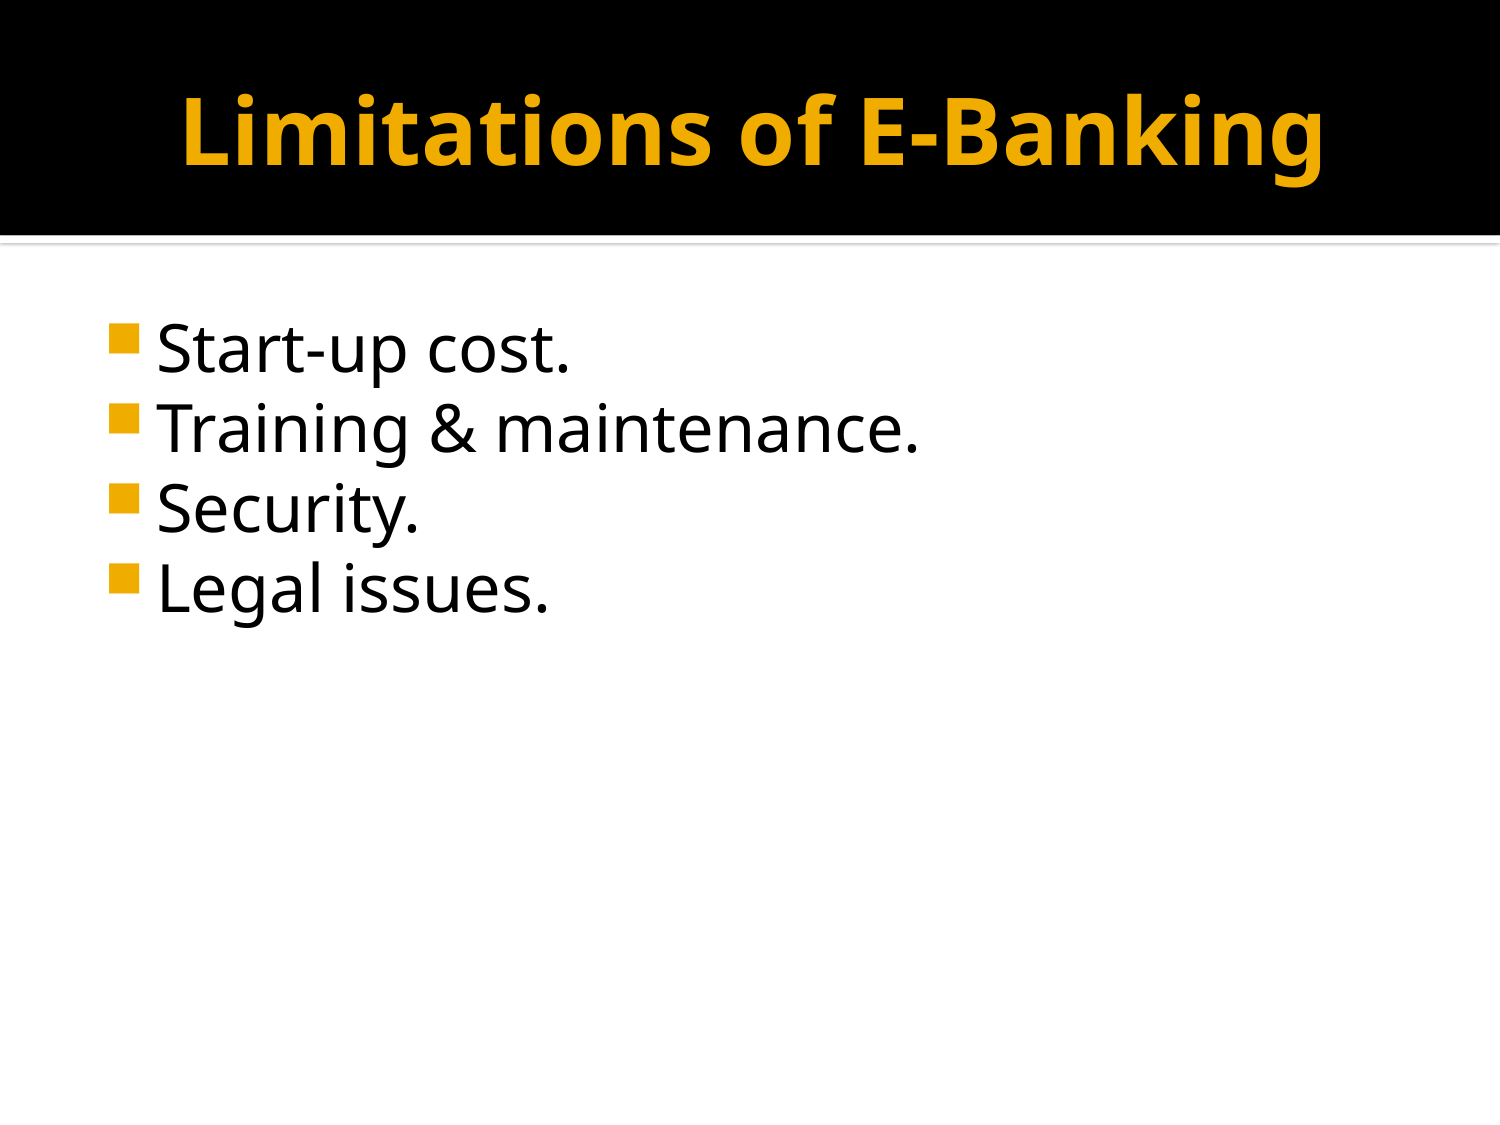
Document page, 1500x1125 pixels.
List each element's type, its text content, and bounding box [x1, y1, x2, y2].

title Limitations of E-Banking [75, 25, 1425, 231]
list Start-up cost. Training & maintenance. Security. Legal issues. [75, 291, 1425, 1050]
